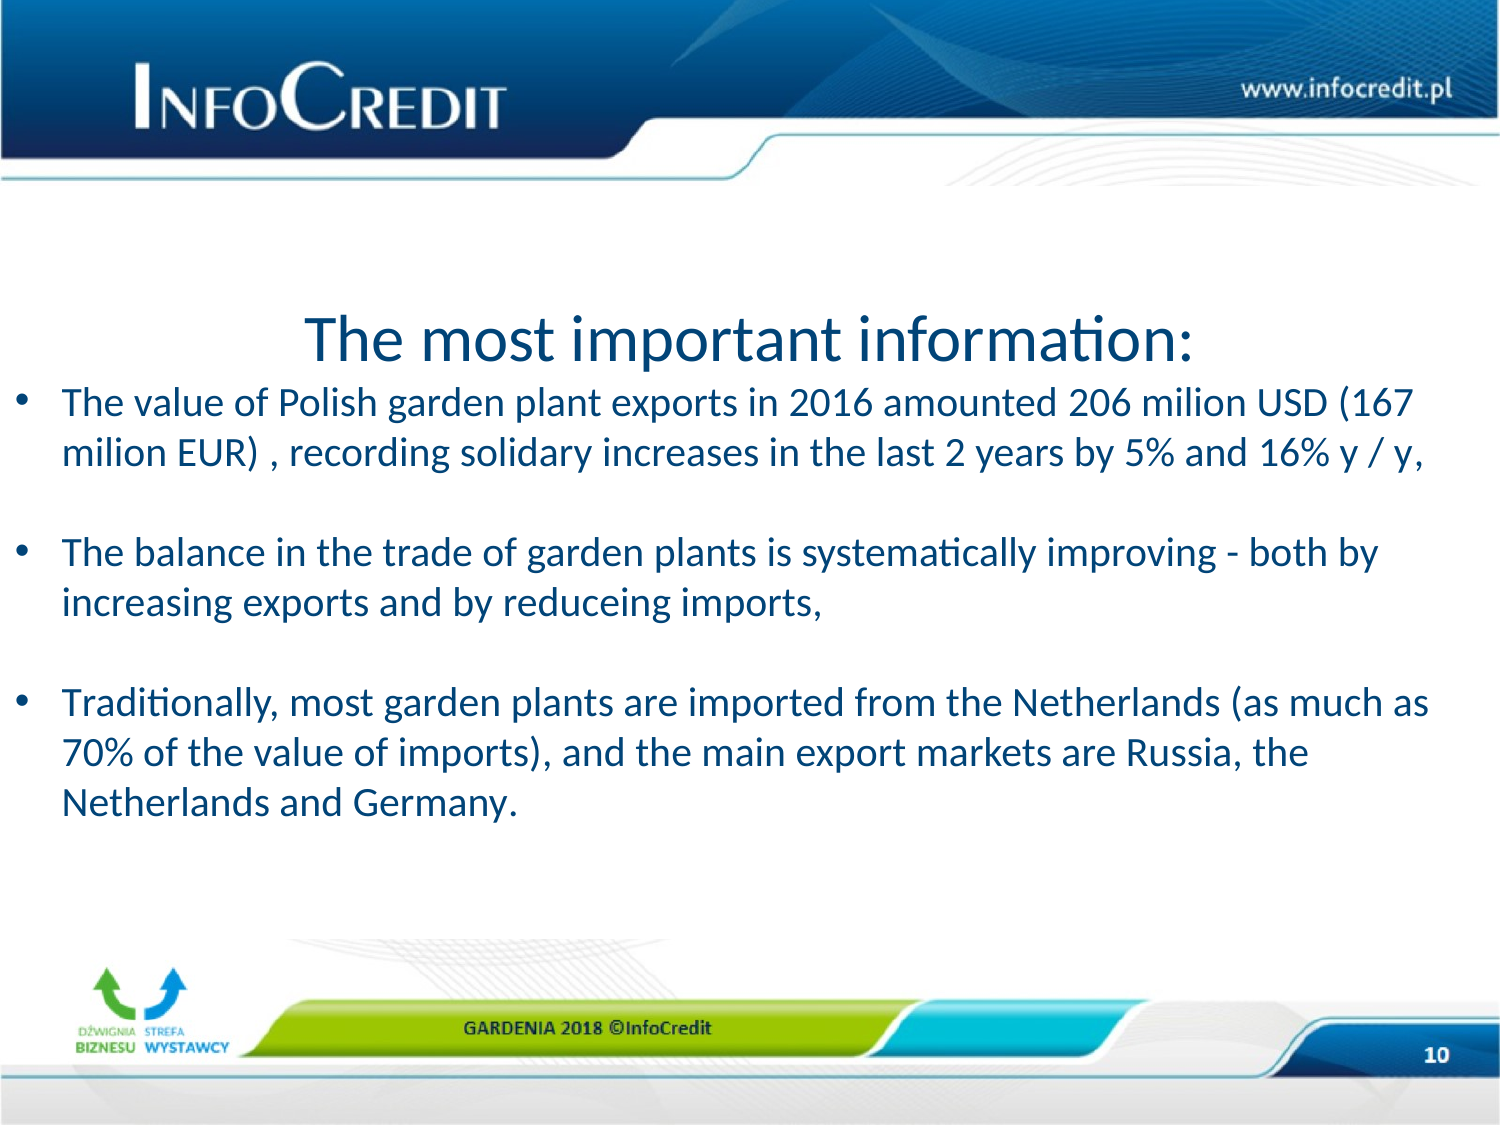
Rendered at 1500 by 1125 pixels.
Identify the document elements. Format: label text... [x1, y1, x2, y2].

text_box The most important information: The value of Polish garden plant exports in 2016 amounted 206 milion USD (167 milion EUR) , recording solidary increases in the last 2 years by 5% and 16% y / y, The balance in the trade of garden plants is systematically improving - both by increasing exports and by reduceing imports, Traditionally, most garden plants are imported from the Netherlands (as much as 70% of the value of imports), and the main export markets are Russia, the Netherlands and Germany. [0, 287, 1500, 833]
picture [0, 0, 1500, 186]
picture [0, 939, 1500, 1125]
